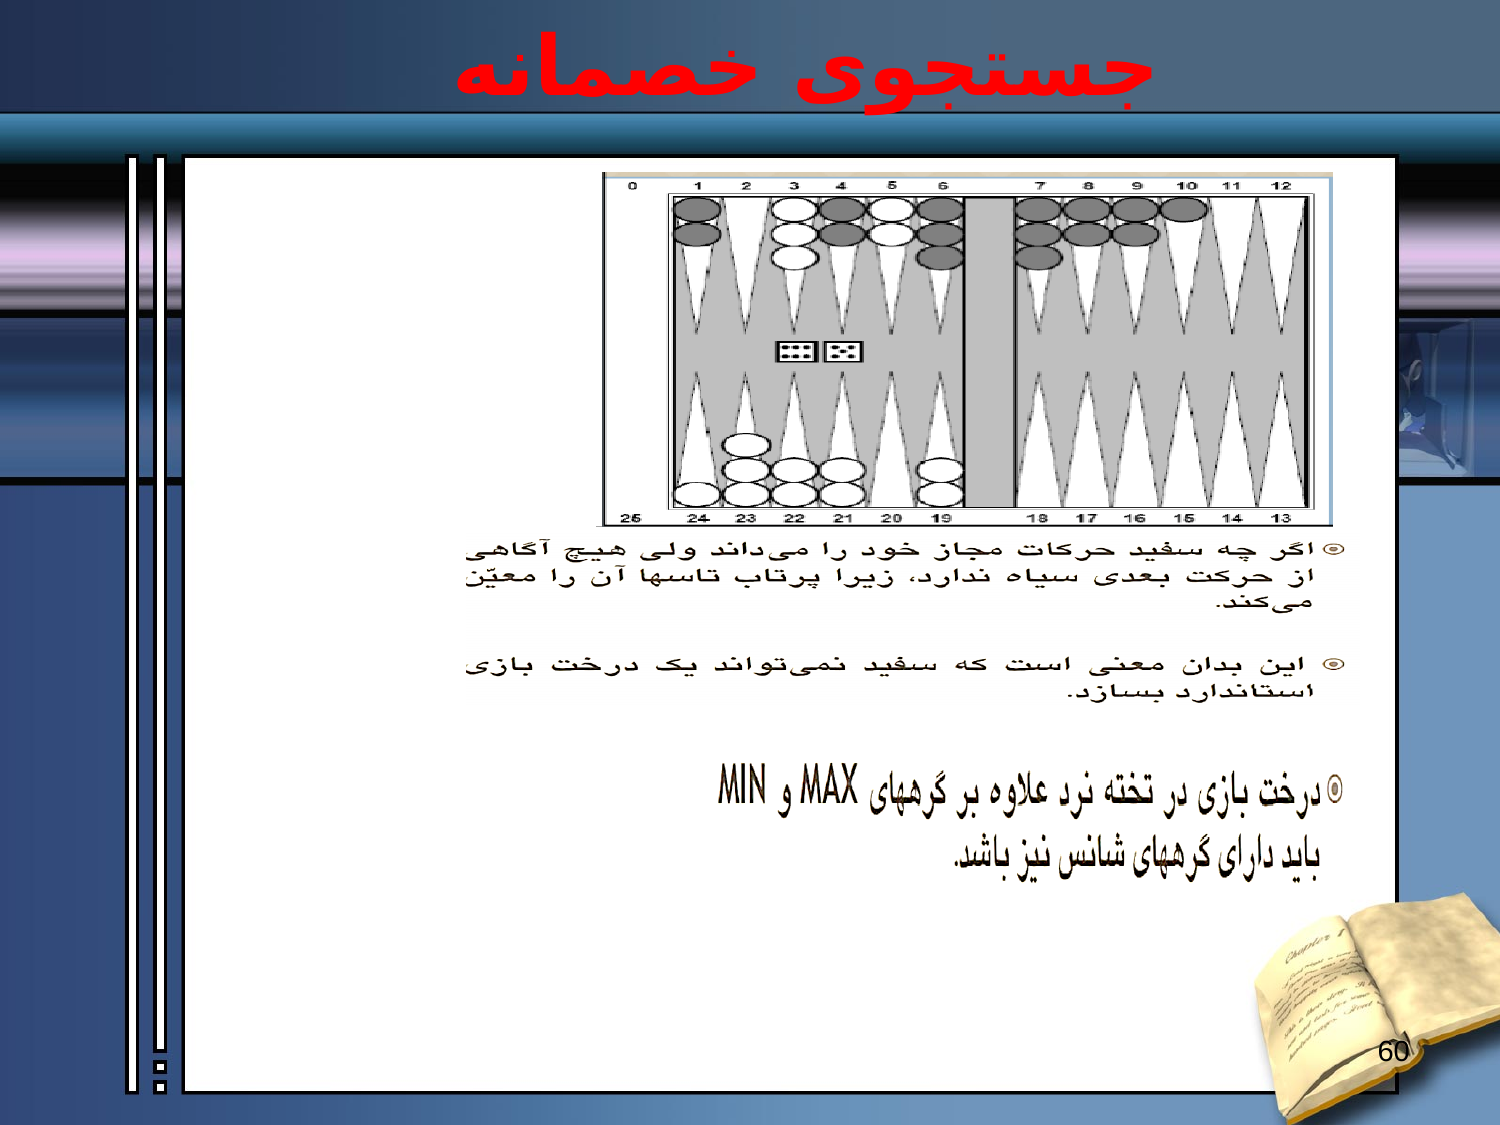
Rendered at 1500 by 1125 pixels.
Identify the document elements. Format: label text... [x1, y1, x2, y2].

title جستجوی خصمانه [187, 0, 1426, 126]
picture [0, 0, 1500, 1125]
slide_number 60 [1074, 1024, 1426, 1103]
